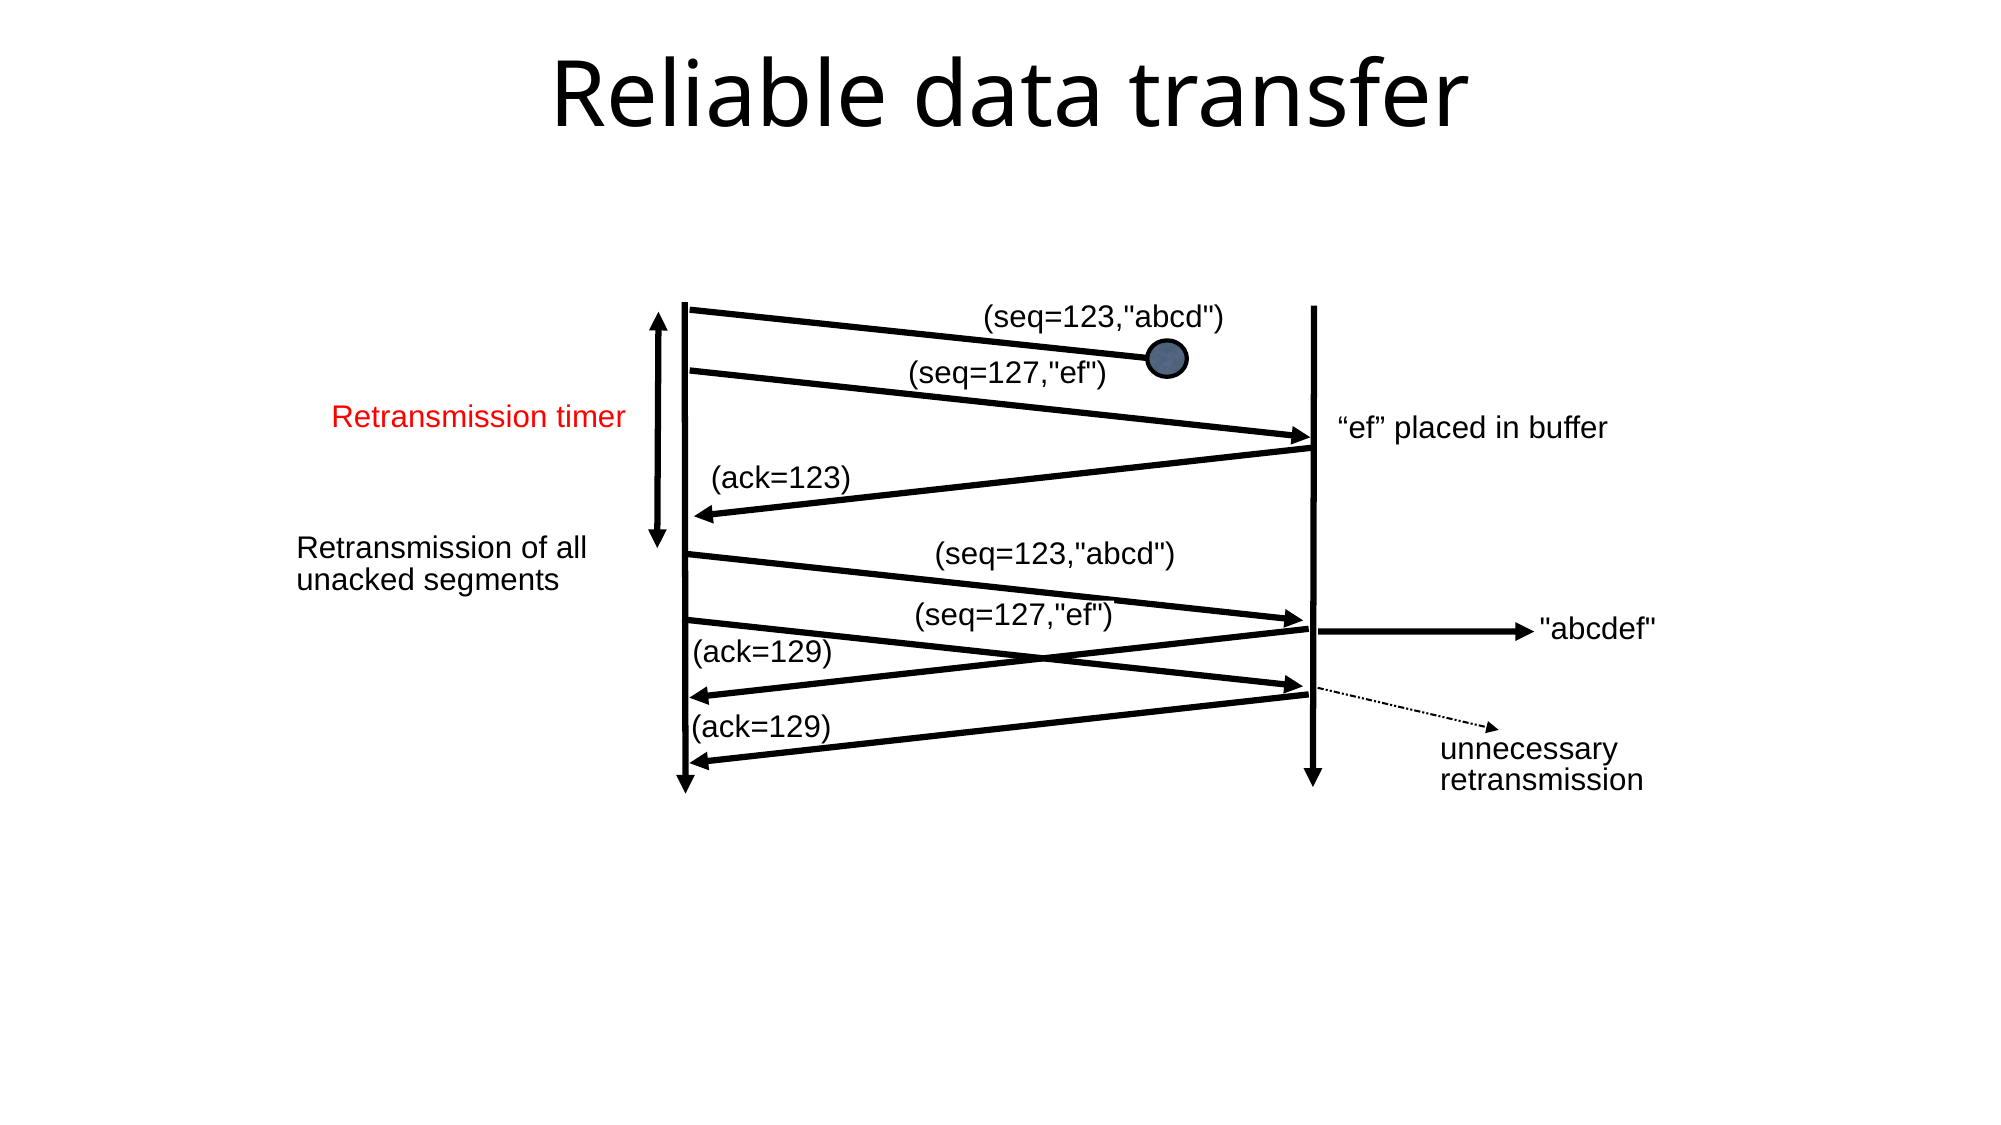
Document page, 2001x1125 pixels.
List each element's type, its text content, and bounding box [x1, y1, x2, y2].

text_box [689, 301, 1226, 377]
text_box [693, 447, 1314, 517]
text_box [330, 311, 659, 549]
title Reliable data transfer [534, 0, 1709, 199]
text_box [682, 599, 1303, 687]
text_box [682, 538, 1304, 621]
text_box “ef” placed in buffer [1338, 413, 1609, 445]
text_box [689, 694, 1309, 764]
text_box [1306, 517, 1317, 788]
text_box [679, 687, 692, 794]
text_box Retransmission of all unacked segments [296, 533, 597, 597]
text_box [689, 628, 1309, 694]
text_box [689, 357, 1311, 438]
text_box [1317, 614, 1657, 647]
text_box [1317, 687, 1647, 799]
